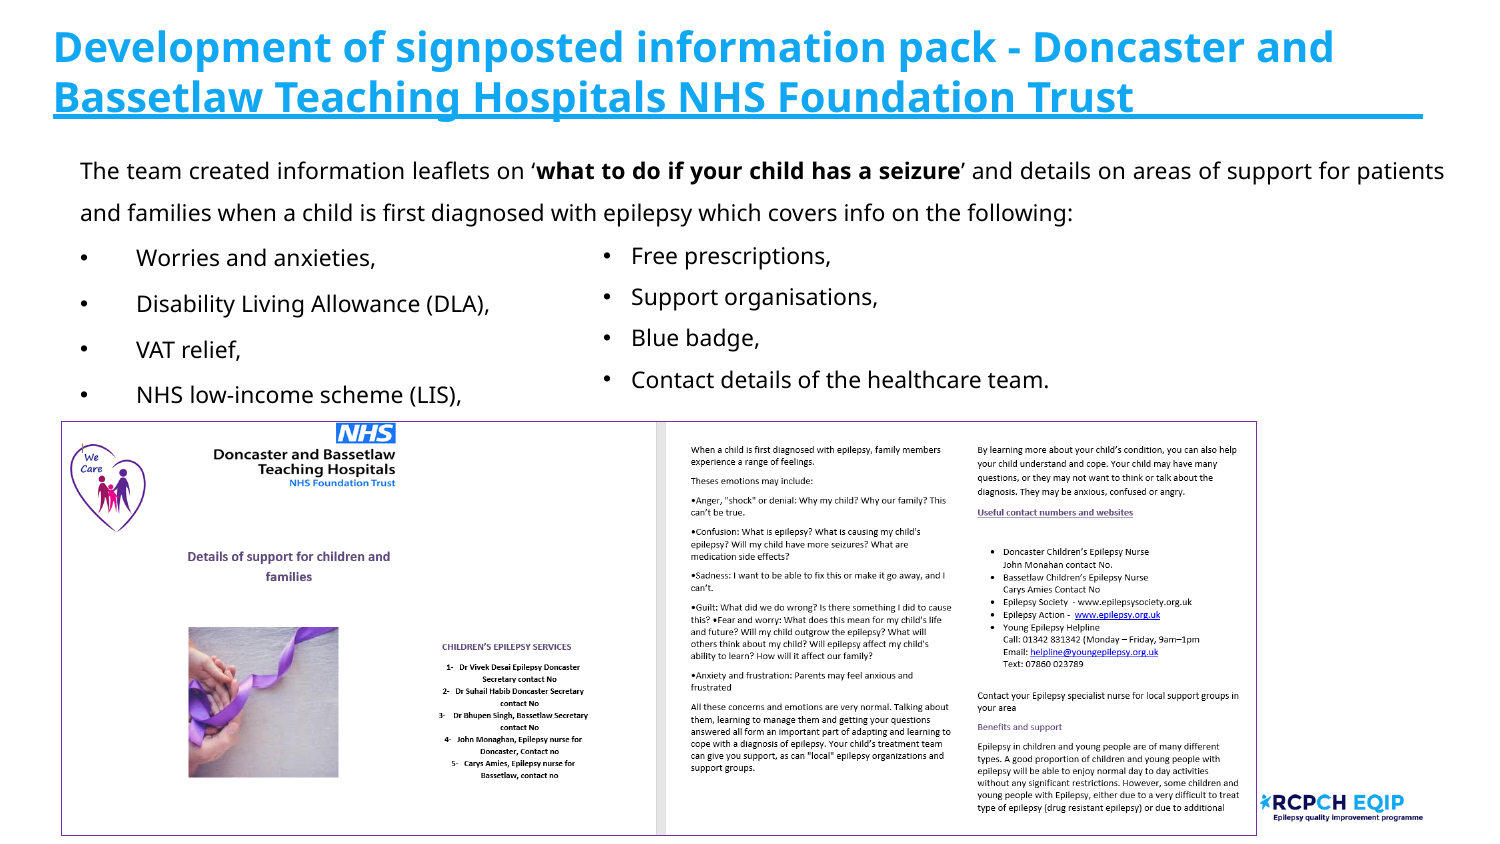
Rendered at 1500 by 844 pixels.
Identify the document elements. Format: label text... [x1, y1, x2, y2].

list The team created information leaflets on ‘what to do if your child has a seizure’ and details on areas of support for patients and families when a child is first diagnosed with epilepsy which covers info on the following: Worries and anxieties, Disability Living Allowance (DLA), VAT relief, NHS low-income scheme (LIS), [64, 135, 1461, 361]
picture [61, 421, 1427, 836]
title Development of signposted information pack - Doncaster and Bassetlaw Teaching Hospitals NHS Foundation Trust [37, 32, 1388, 111]
text_box Free prescriptions, Support organisations, Blue badge, Contact details of the healthcare team. [588, 220, 1120, 420]
